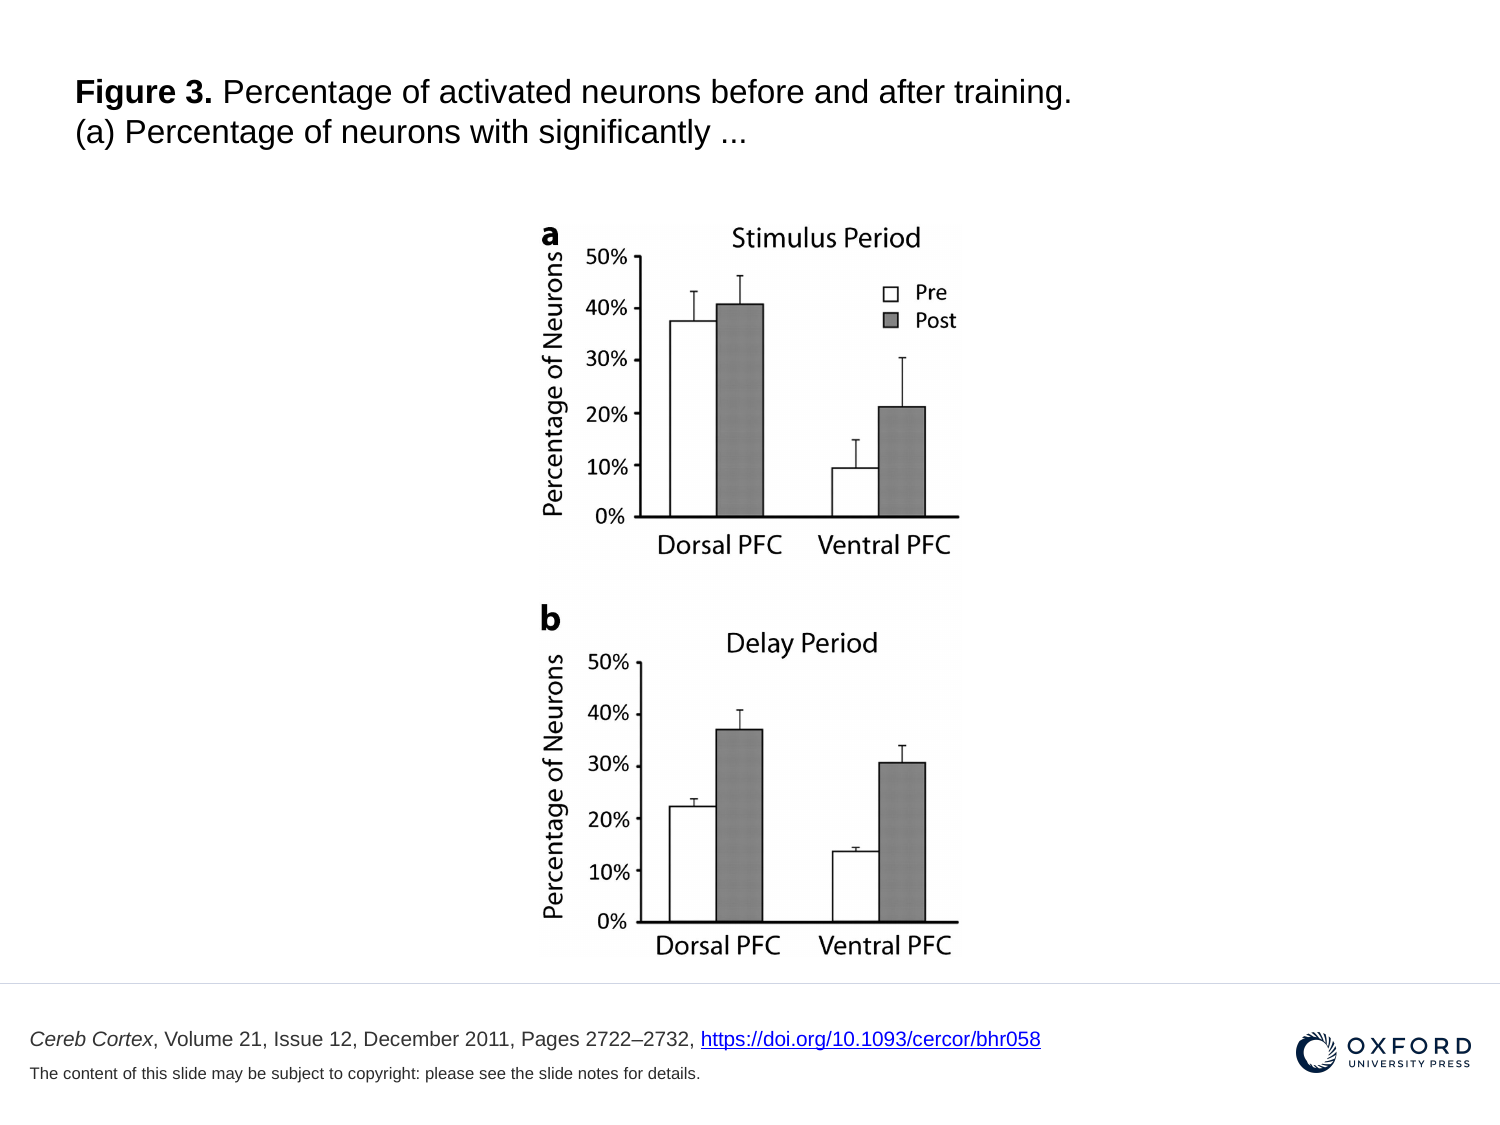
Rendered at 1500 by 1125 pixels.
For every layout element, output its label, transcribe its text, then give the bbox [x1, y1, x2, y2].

title Figure 3. Percentage of activated neurons before and after training. (a) Percentage of neurons with significantly ... [75, 69, 1078, 171]
picture [1296, 1032, 1471, 1073]
picture [539, 224, 962, 957]
footer Cereb Cortex, Volume 21, Issue 12, December 2011, Pages 2722–2732, https://doi.org/10.1093/cercor/bhr058 The content of this slide may be subject to copyright: please see the slide notes for details. [0, 983, 1260, 1125]
